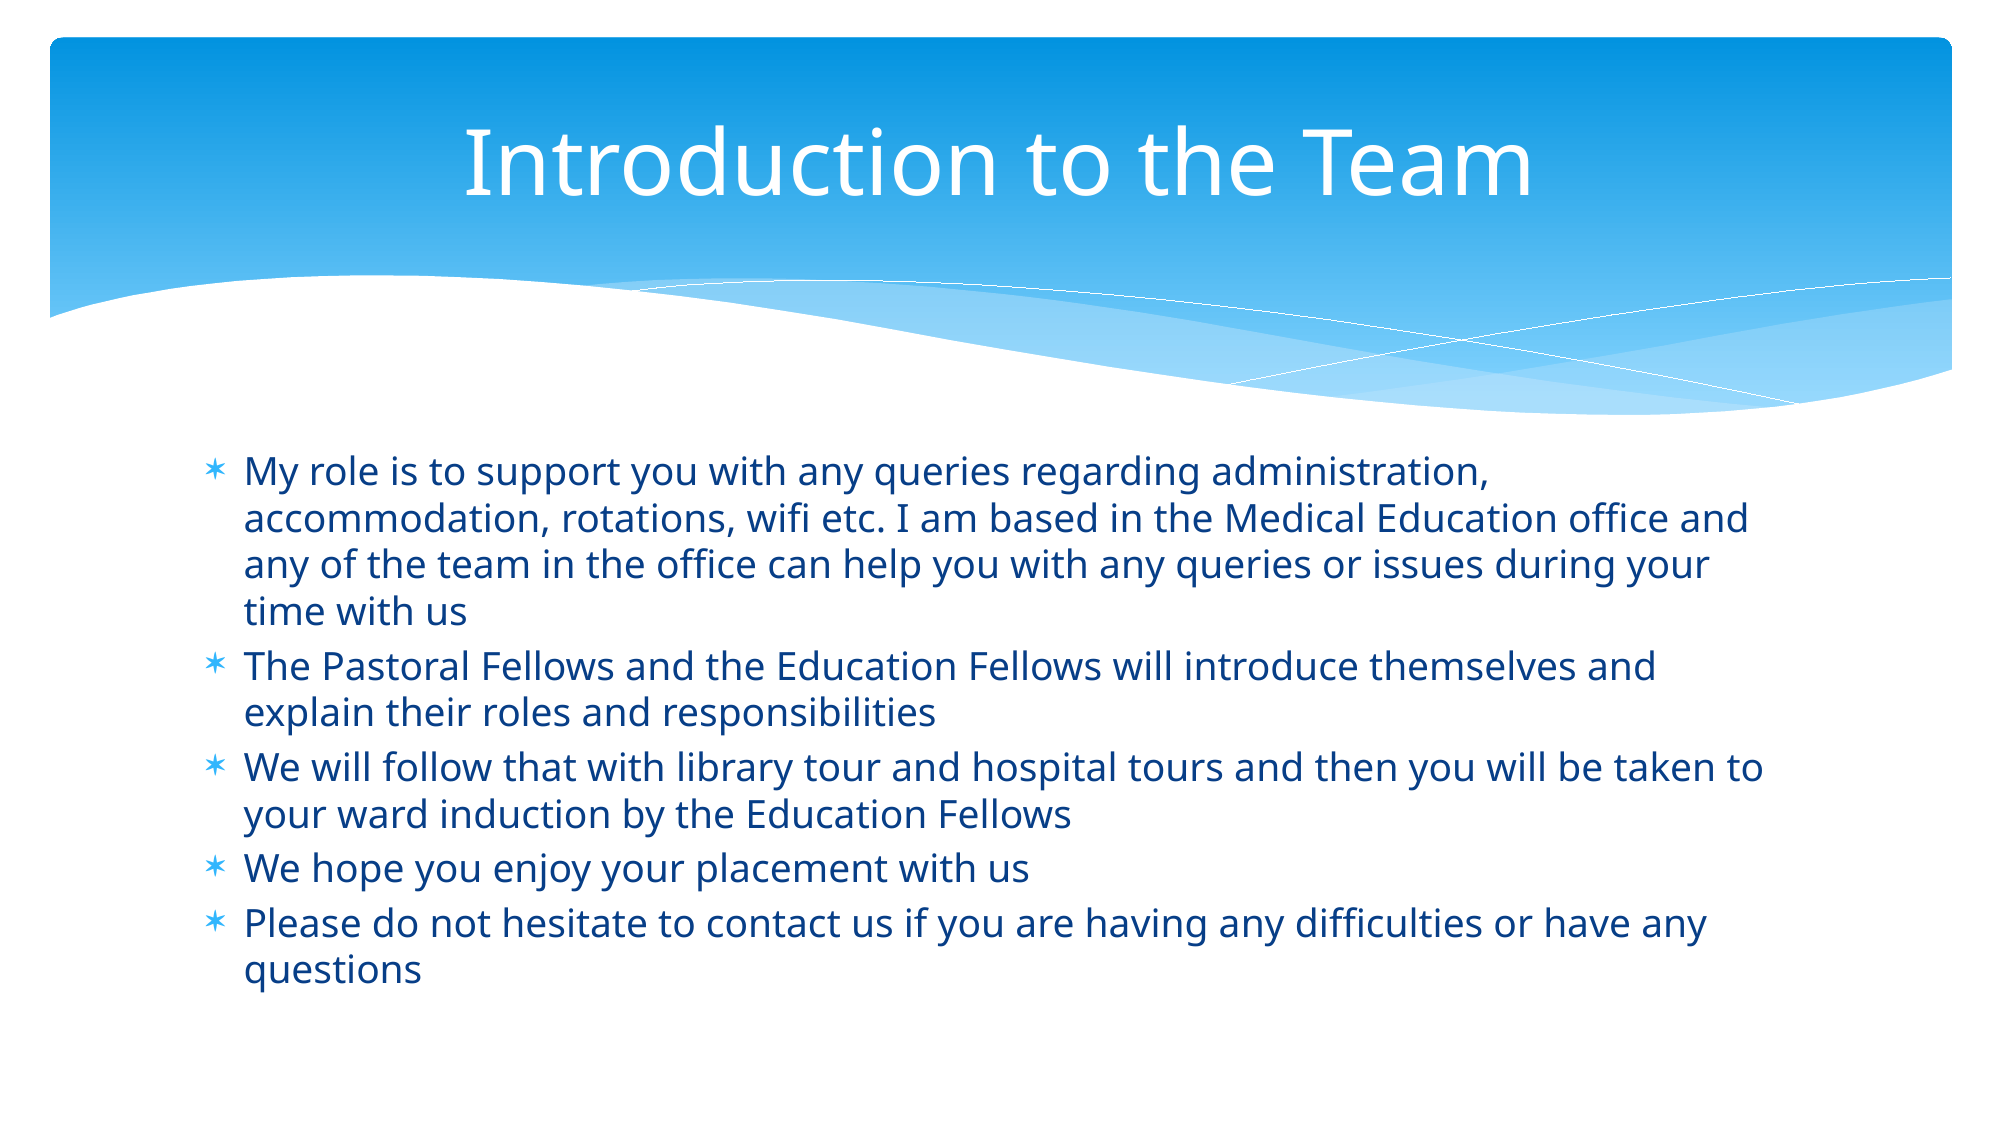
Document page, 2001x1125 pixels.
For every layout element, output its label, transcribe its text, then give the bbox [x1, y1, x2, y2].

title Introduction to the Team [99, 55, 1900, 261]
list My role is to support you with any queries regarding administration, accommodation, rotations, wifi etc. I am based in the Medical Education office and any of the team in the office can help you with any queries or issues during your time with us The Pastoral Fellows and the Education Fellows will introduce themselves and explain their roles and responsibilities We will follow that with library tour and hospital tours and then you will be taken to your ward induction by the Education Fellows We hope you enjoy your placement with us Please do not hesitate to contact us if you are having any difficulties or have any questions [190, 438, 1812, 1005]
